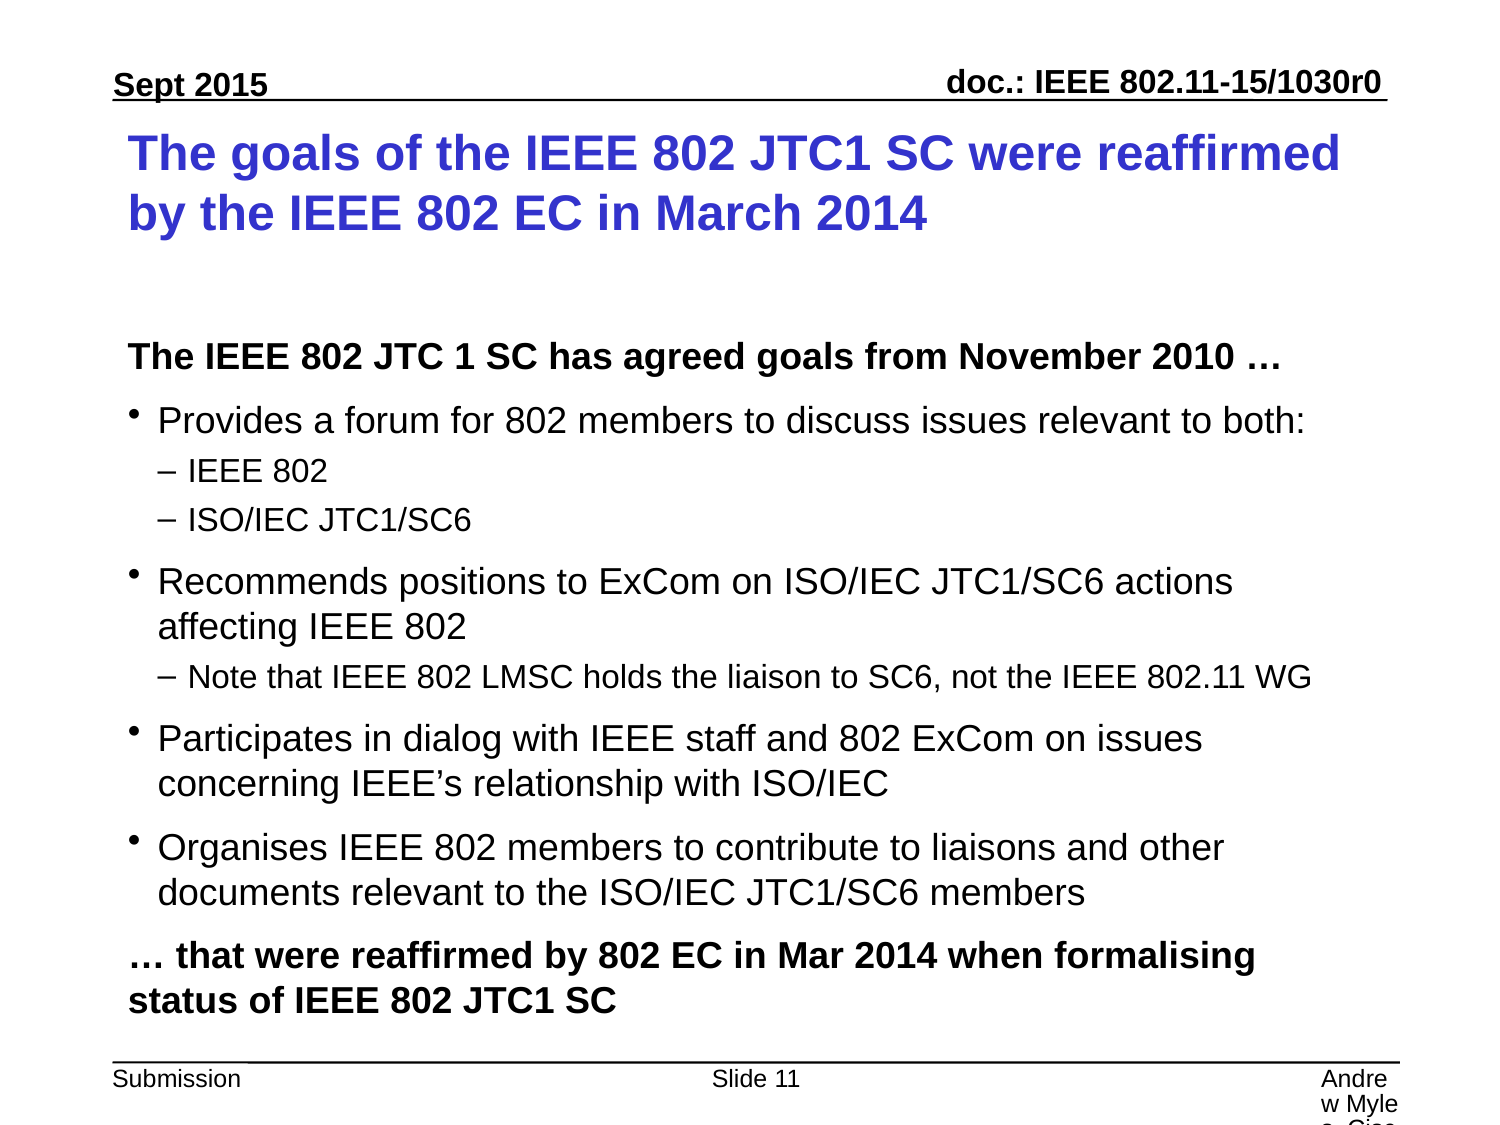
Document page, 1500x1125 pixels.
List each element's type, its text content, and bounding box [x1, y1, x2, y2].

slide_number Slide 11 [709, 1061, 803, 1093]
footer Andrew Myles, Cisco [1320, 1061, 1402, 1093]
title The goals of the IEEE 802 JTC1 SC were reaffirmed by the IEEE 802 EC in March 2014 [112, 112, 1388, 288]
list The IEEE 802 JTC 1 SC has agreed goals from November 2010 … Provides a forum for 802 members to discuss issues relevant to both: IEEE 802 ISO/IEC JTC1/SC6 Recommends positions to ExCom on ISO/IEC JTC1/SC6 actions affecting IEEE 802 Note that IEEE 802 LMSC holds the liaison to SC6, not the IEEE 802.11 WG Participates in dialog with IEEE staff and 802 ExCom on issues concerning IEEE’s relationship with ISO/IEC Organises IEEE 802 members to contribute to liaisons and other documents relevant to the ISO/IEC JTC1/SC6 members … that were reaffirmed by 802 EC in Mar 2014 when formalising status of IEEE 802 JTC1 SC [112, 324, 1388, 1000]
